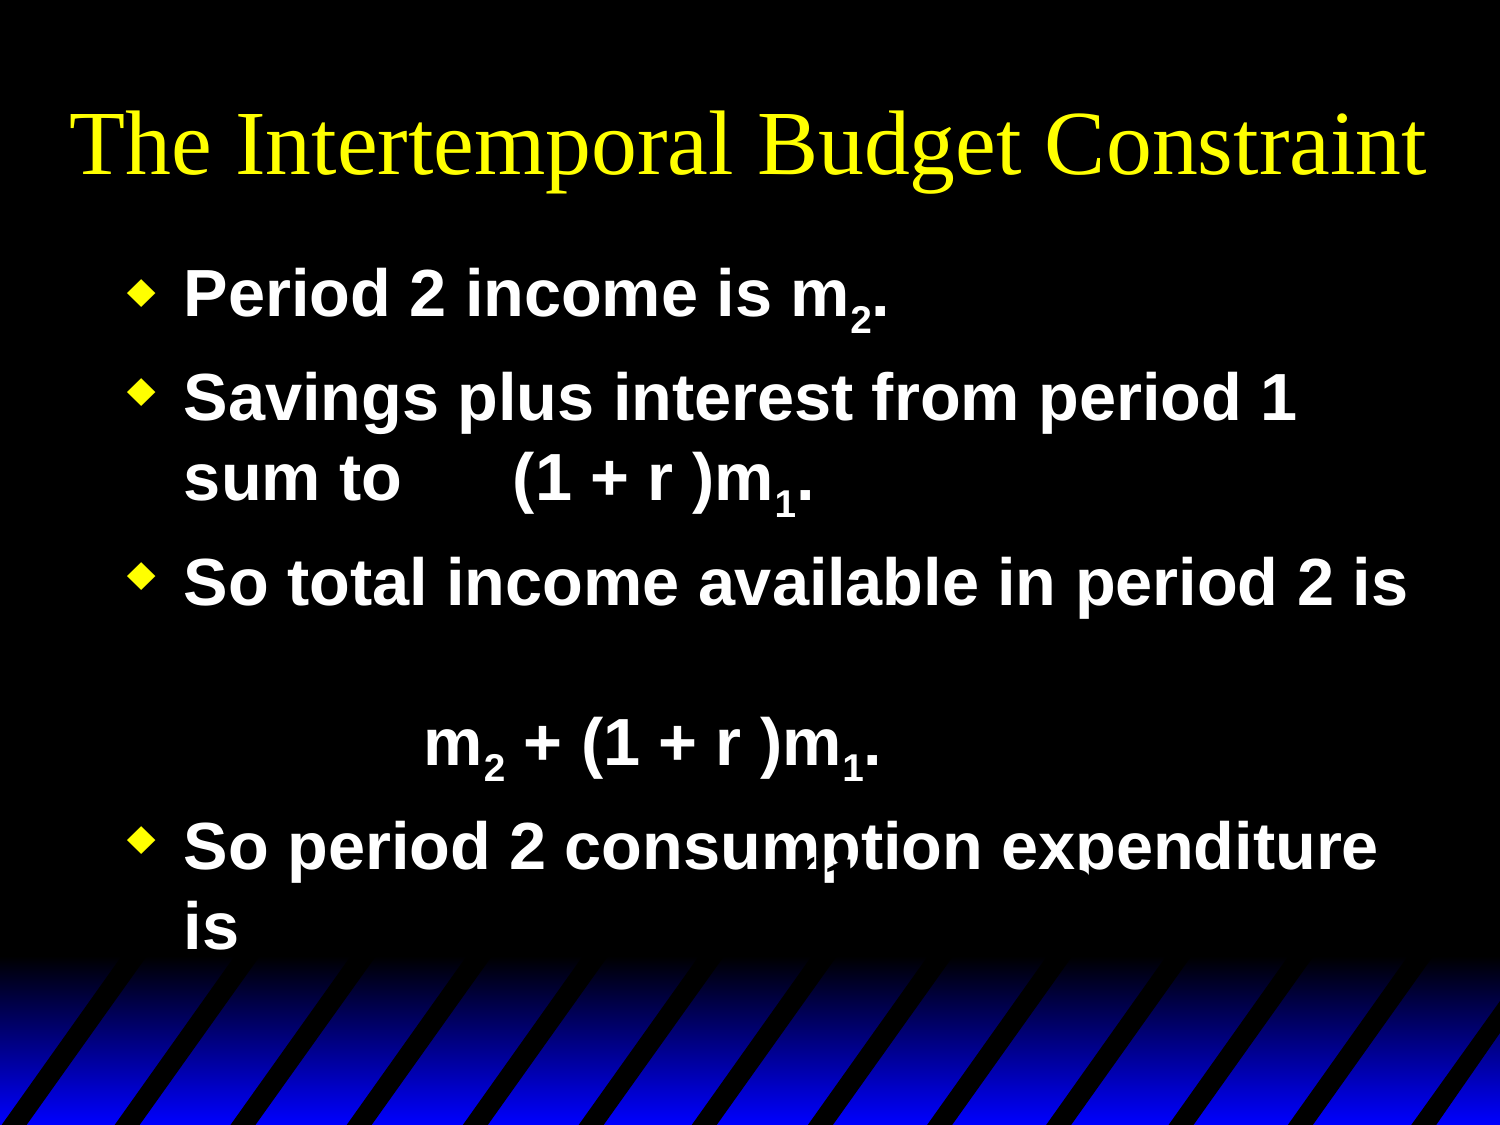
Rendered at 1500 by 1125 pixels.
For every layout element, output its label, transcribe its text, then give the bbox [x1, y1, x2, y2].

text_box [375, 843, 1133, 944]
list Period 2 income is m2. Savings plus interest from period 1 sum to (1 + r )m1. So total income available in period 2 is m2 + (1 + r )m1. So period 2 consumption expenditure is [112, 241, 1434, 962]
title The Intertemporal Budget Constraint [0, 37, 1500, 238]
